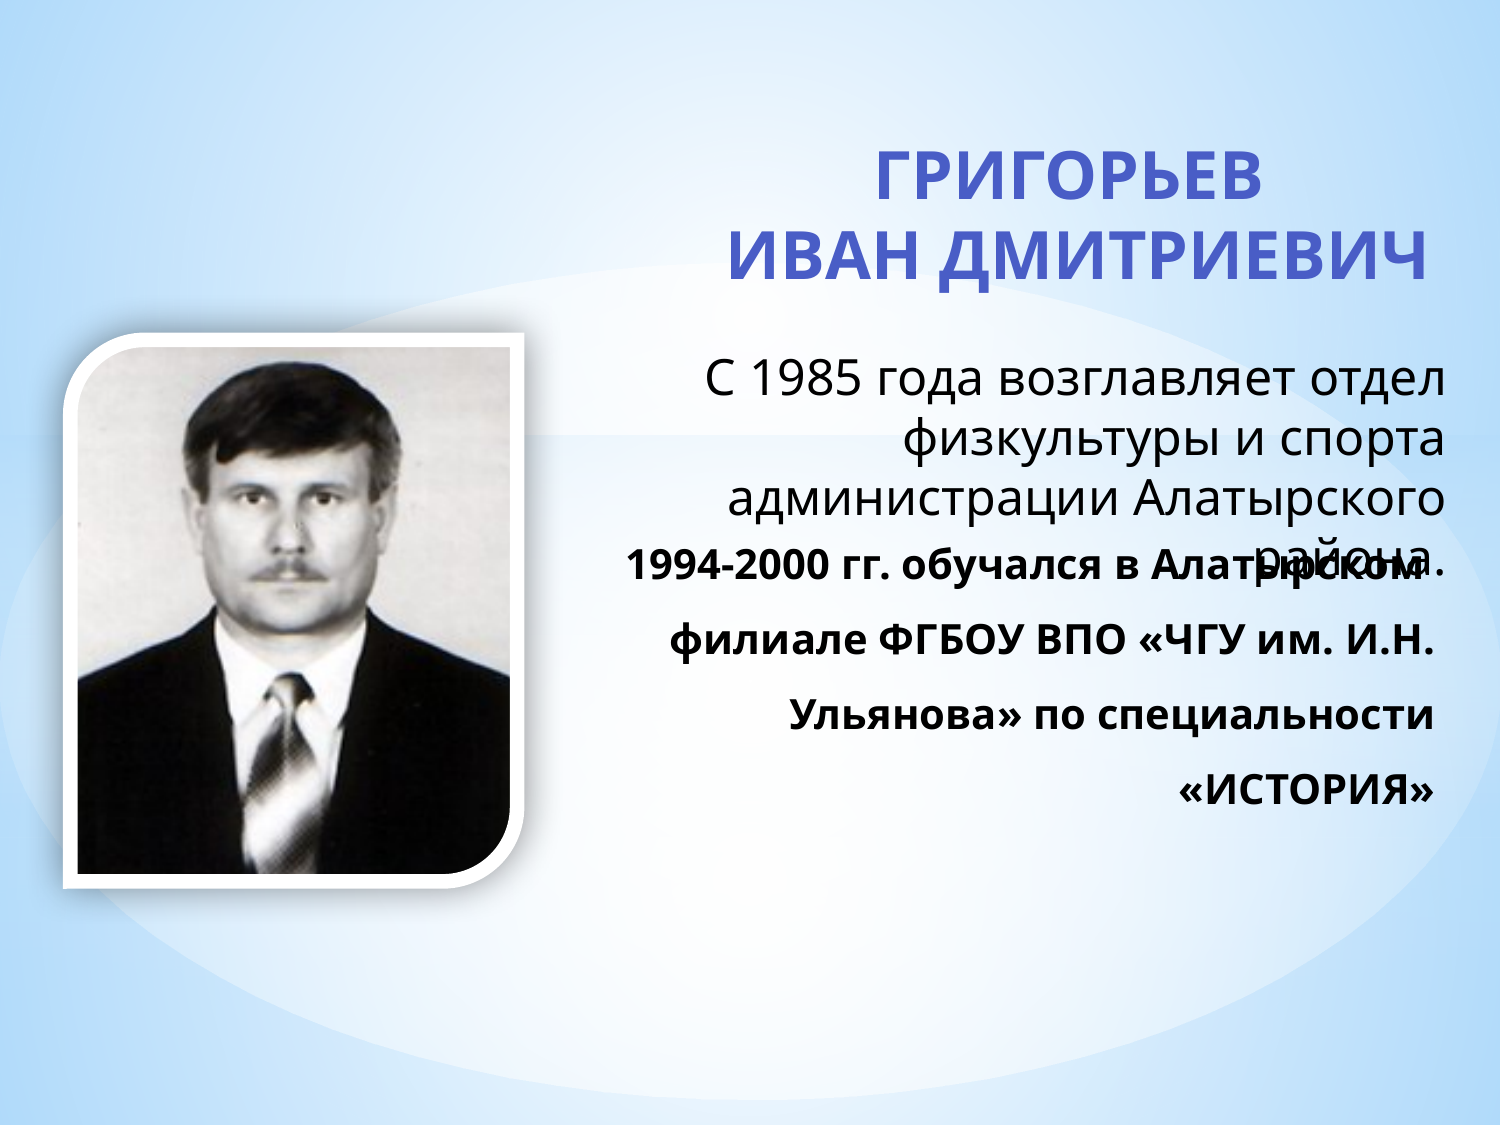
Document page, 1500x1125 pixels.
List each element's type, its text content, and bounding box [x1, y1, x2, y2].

title 1994-2000 гг. обучался в Алатырском филиале ФГБОУ ВПО «ЧГУ им. И.Н. Ульянова» по специальности «ИСТОРИЯ» [560, 573, 1451, 820]
text_box Григорьев Иван Дмитриевич [371, 125, 1500, 300]
list С 1985 года возглавляет отдел физкультуры и спорта администрации Алатырского района. [560, 338, 1463, 573]
picture [70, 339, 518, 882]
